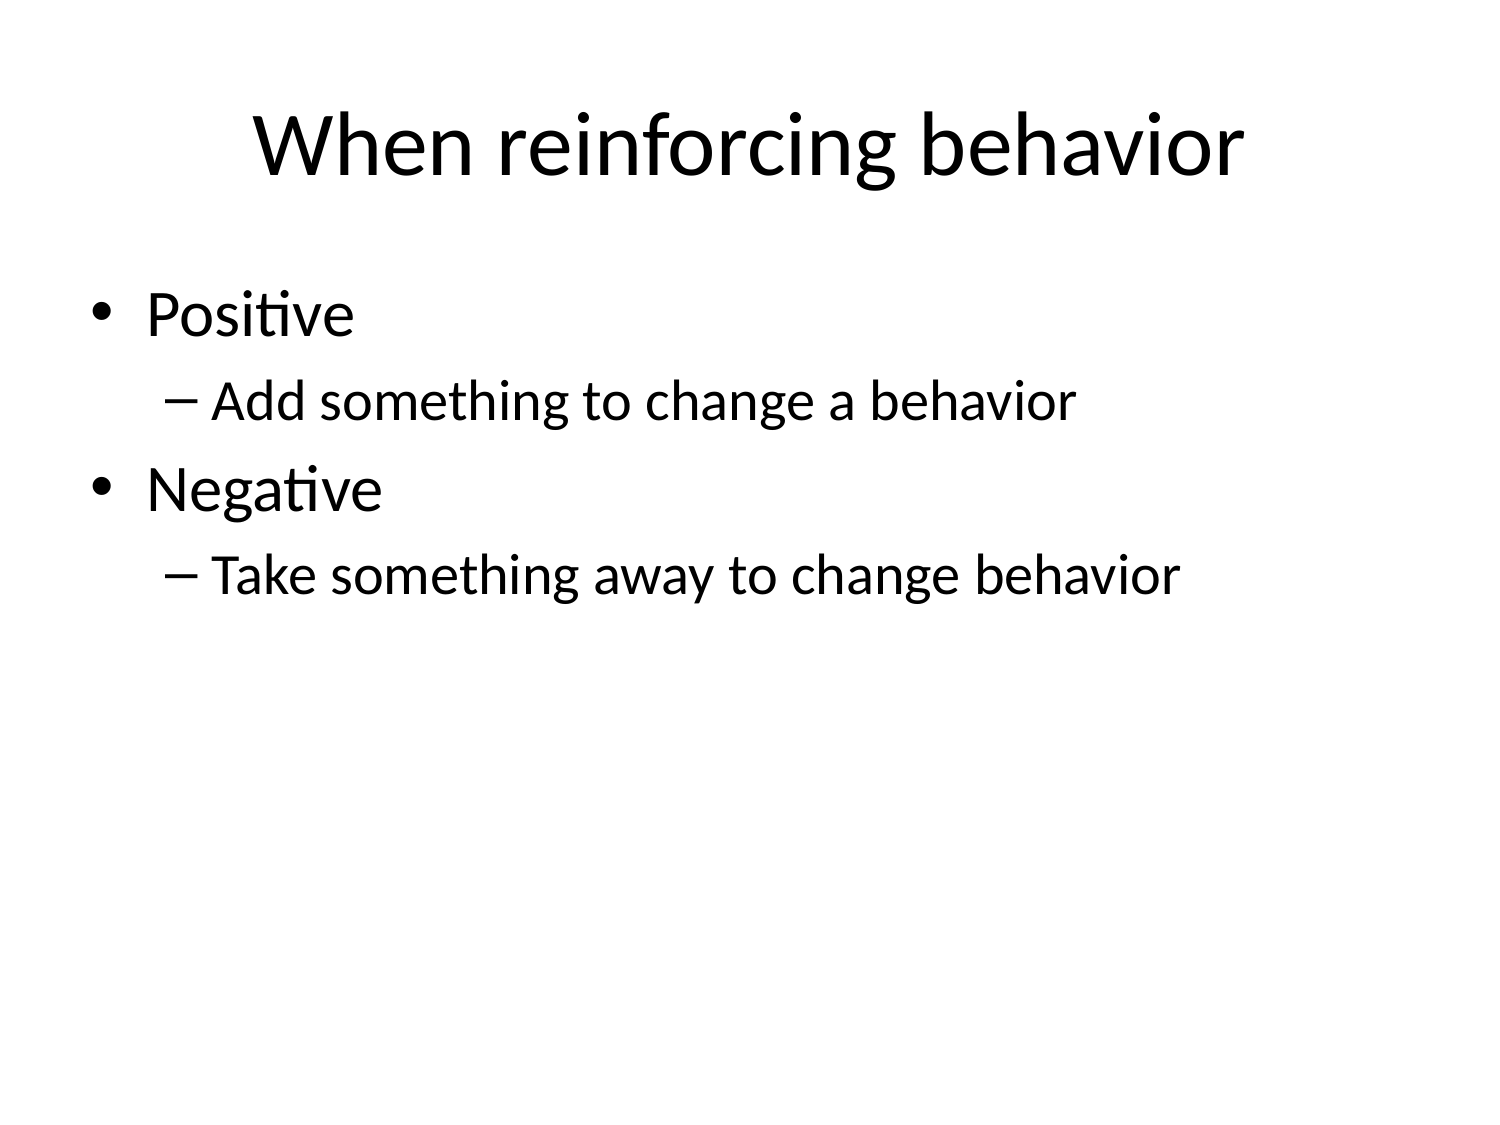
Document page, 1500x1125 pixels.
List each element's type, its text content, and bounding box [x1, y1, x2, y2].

title When reinforcing behavior [75, 45, 1425, 233]
list Positive Add something to change a behavior Negative Take something away to change behavior [75, 262, 1425, 1005]
